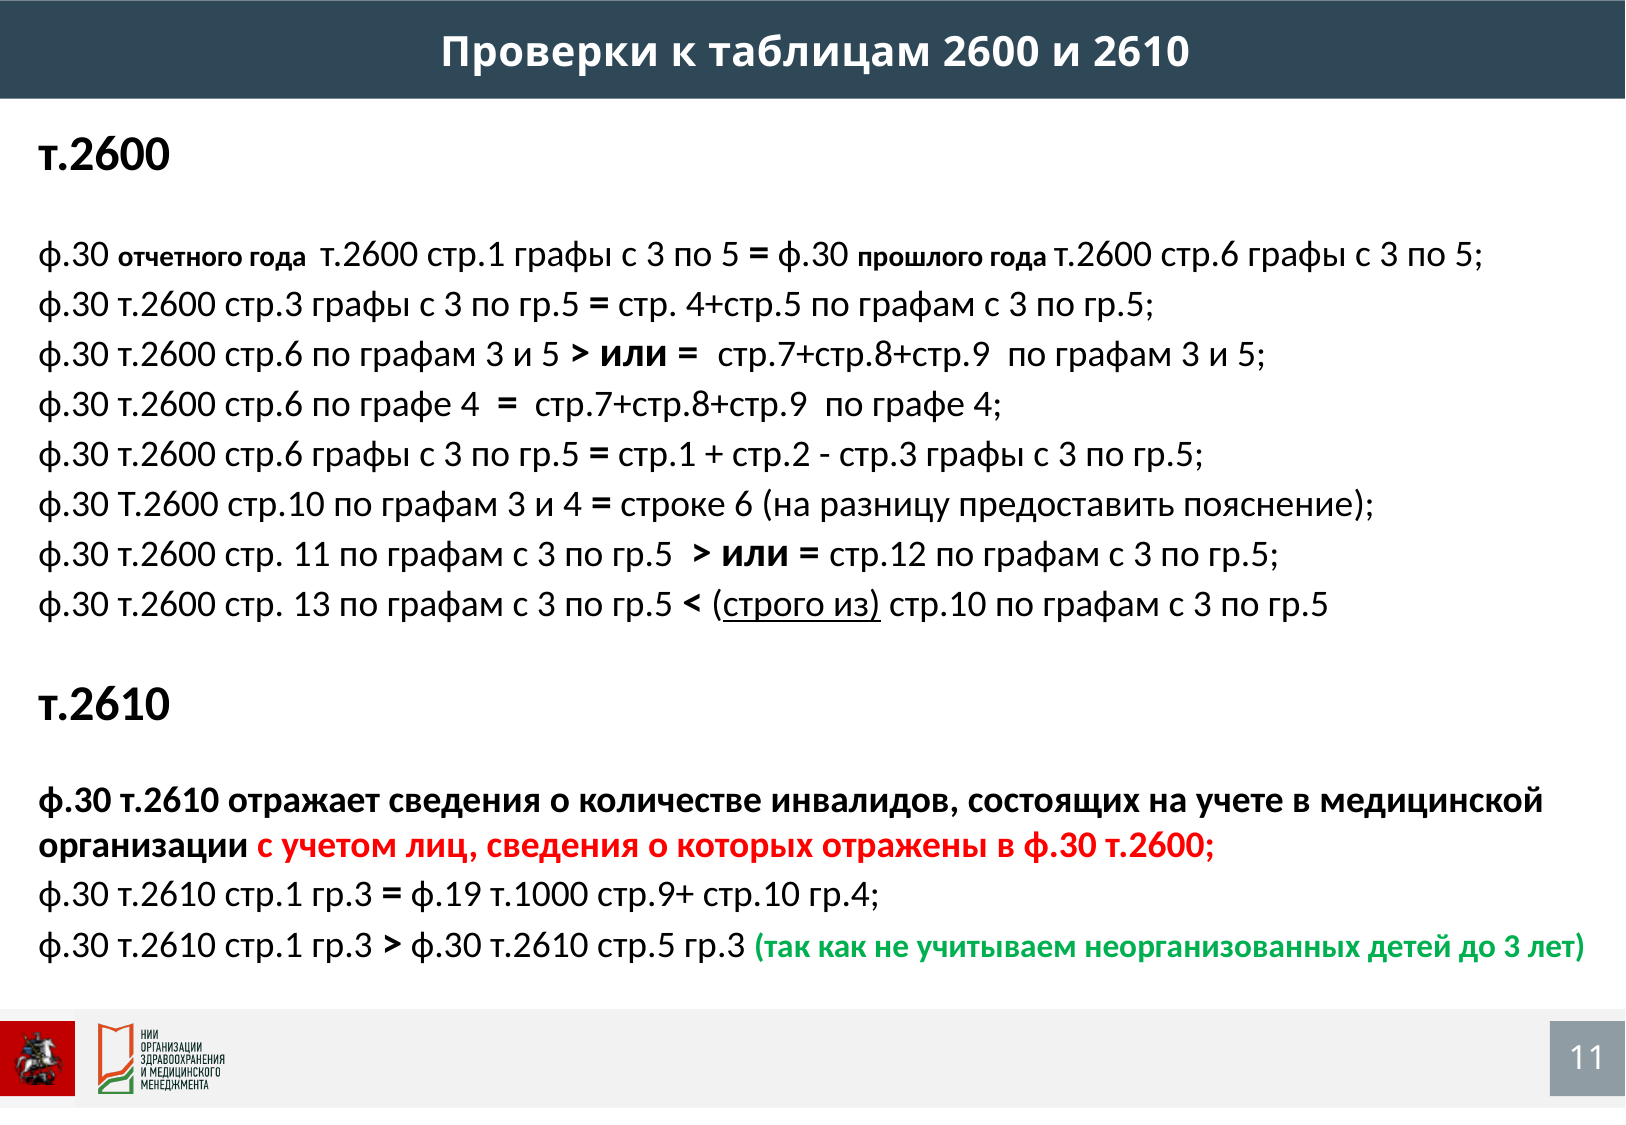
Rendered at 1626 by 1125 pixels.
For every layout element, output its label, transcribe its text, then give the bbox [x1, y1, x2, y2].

list Проверки к таблицам 2600 и 2610 [97, 0, 1534, 67]
text_box т.2600 ф.30 отчетного года т.2600 стр.1 графы с 3 по 5 = ф.30 прошлого года т.2600 стр.6 графы с 3 по 5; ф.30 т.2600 стр.3 графы с 3 по гр.5 = стр. 4+стр.5 по графам с 3 по гр.5; ф.30 т.2600 стр.6 по графам 3 и 5 > или = стр.7+стр.8+стр.9 по графам 3 и 5; ф.30 т.2600 стр.6 по графе 4 = стр.7+стр.8+стр.9 по графе 4; ф.30 т.2600 стр.6 графы с 3 по гр.5 = стр.1 + стр.2 - стр.3 графы с 3 по гр.5; ф.30 Т.2600 стр.10 по графам 3 и 4 = строке 6 (на разницу предоставить пояснение); ф.30 т.2600 стр. 11 по графам с 3 по гр.5 > или = стр.12 по графам с 3 по гр.5; ф.30 т.2600 стр. 13 по графам с 3 по гр.5 < (строго из) стр.10 по графам с 3 по гр.5 т.2610 ф.30 т.2610 отражает сведения о количестве инвалидов, состоящих на учете в медицинской организации с учетом лиц, сведения о которых отражены в ф.30 т.2600; ф.30 т.2610 стр.1 гр.3 = ф.19 т.1000 стр.9+ стр.10 гр.4; ф.30 т.2610 стр.1 гр.3 > ф.30 т.2610 стр.5 гр.3 (так как не учитываем неорганизованных детей до 3 лет) [23, 67, 1605, 1053]
